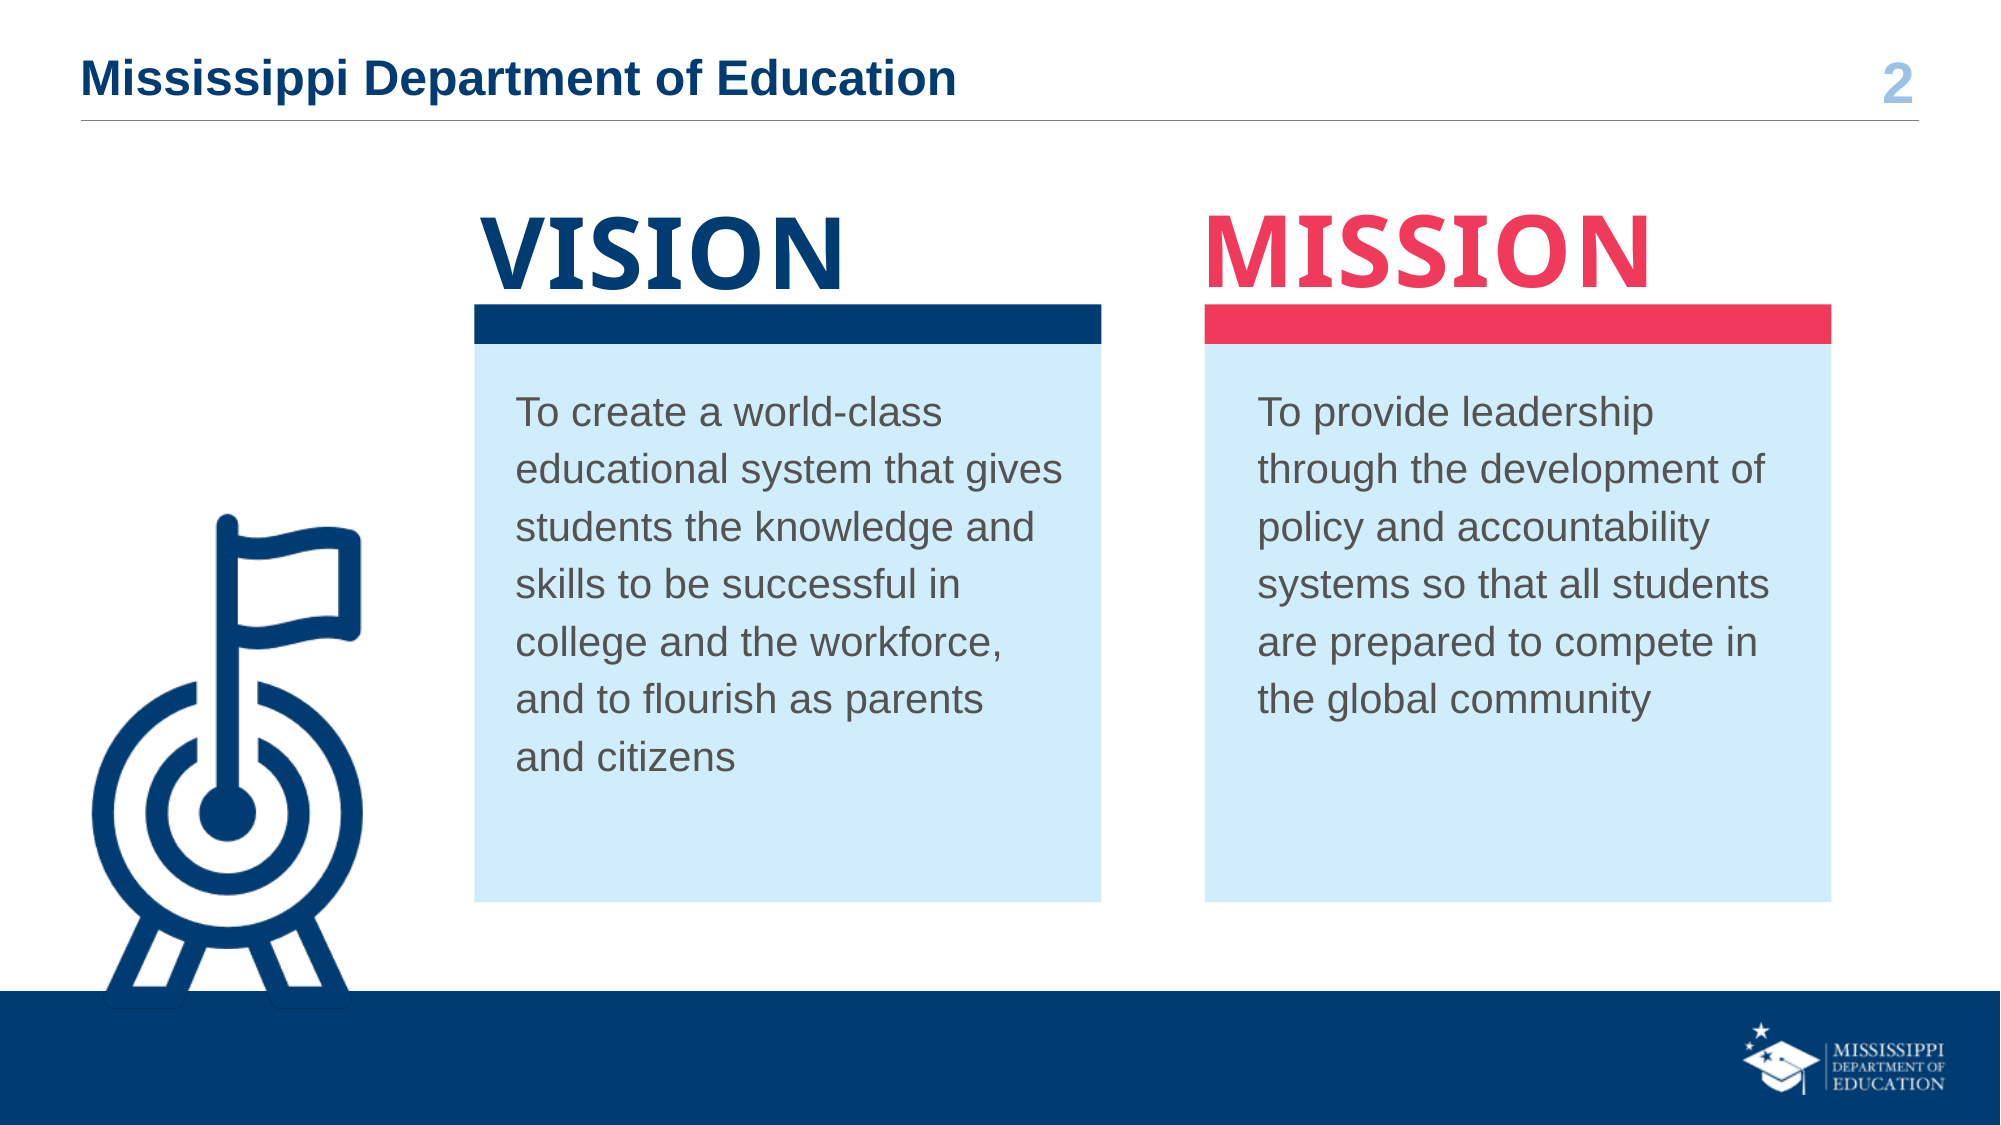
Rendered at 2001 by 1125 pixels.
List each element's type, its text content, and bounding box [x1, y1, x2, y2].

picture [0, 501, 488, 1022]
picture [1742, 1021, 1946, 1095]
title Mississippi Department of Education [65, 48, 1800, 110]
slide_number 2 [1810, 49, 1930, 112]
